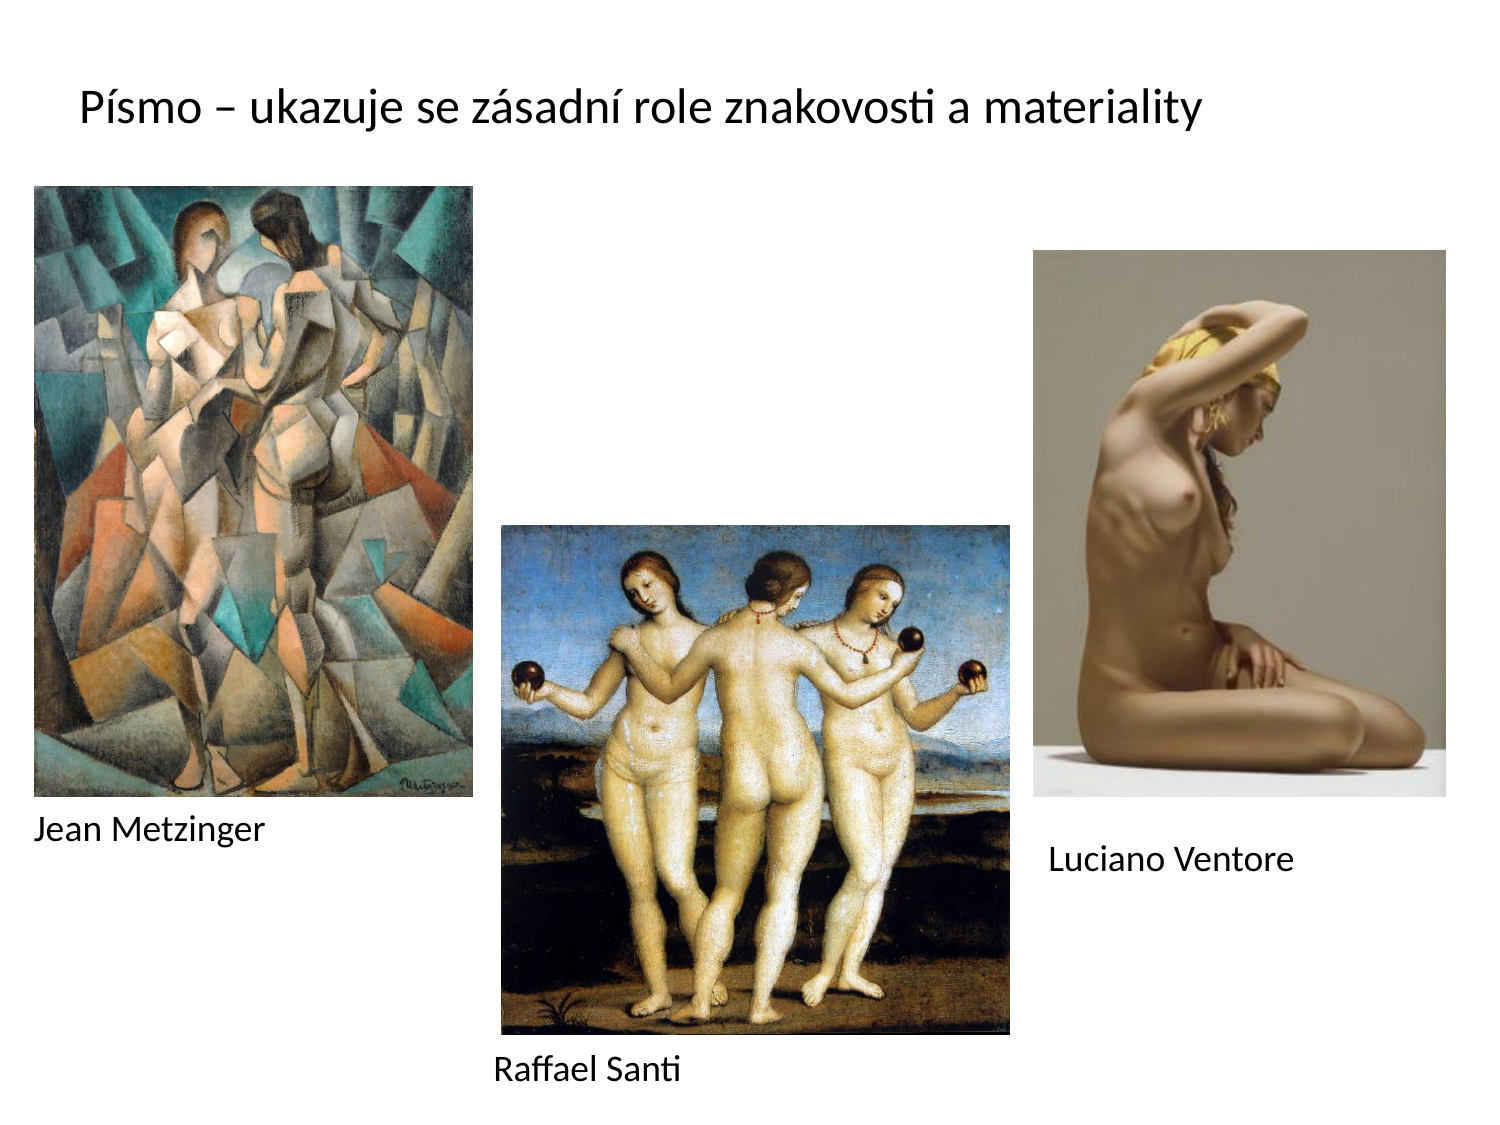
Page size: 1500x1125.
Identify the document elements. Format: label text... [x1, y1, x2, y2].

text_box Raffael Santi [478, 1036, 1110, 1097]
text_box Jean Metzinger [19, 796, 496, 856]
picture [1033, 250, 1447, 797]
text_box Písmo – ukazuje se zásadní role znakovosti a materiality [64, 66, 1459, 142]
text_box Luciano Ventore [1033, 826, 1500, 887]
picture [501, 524, 1010, 1036]
picture [34, 186, 474, 797]
